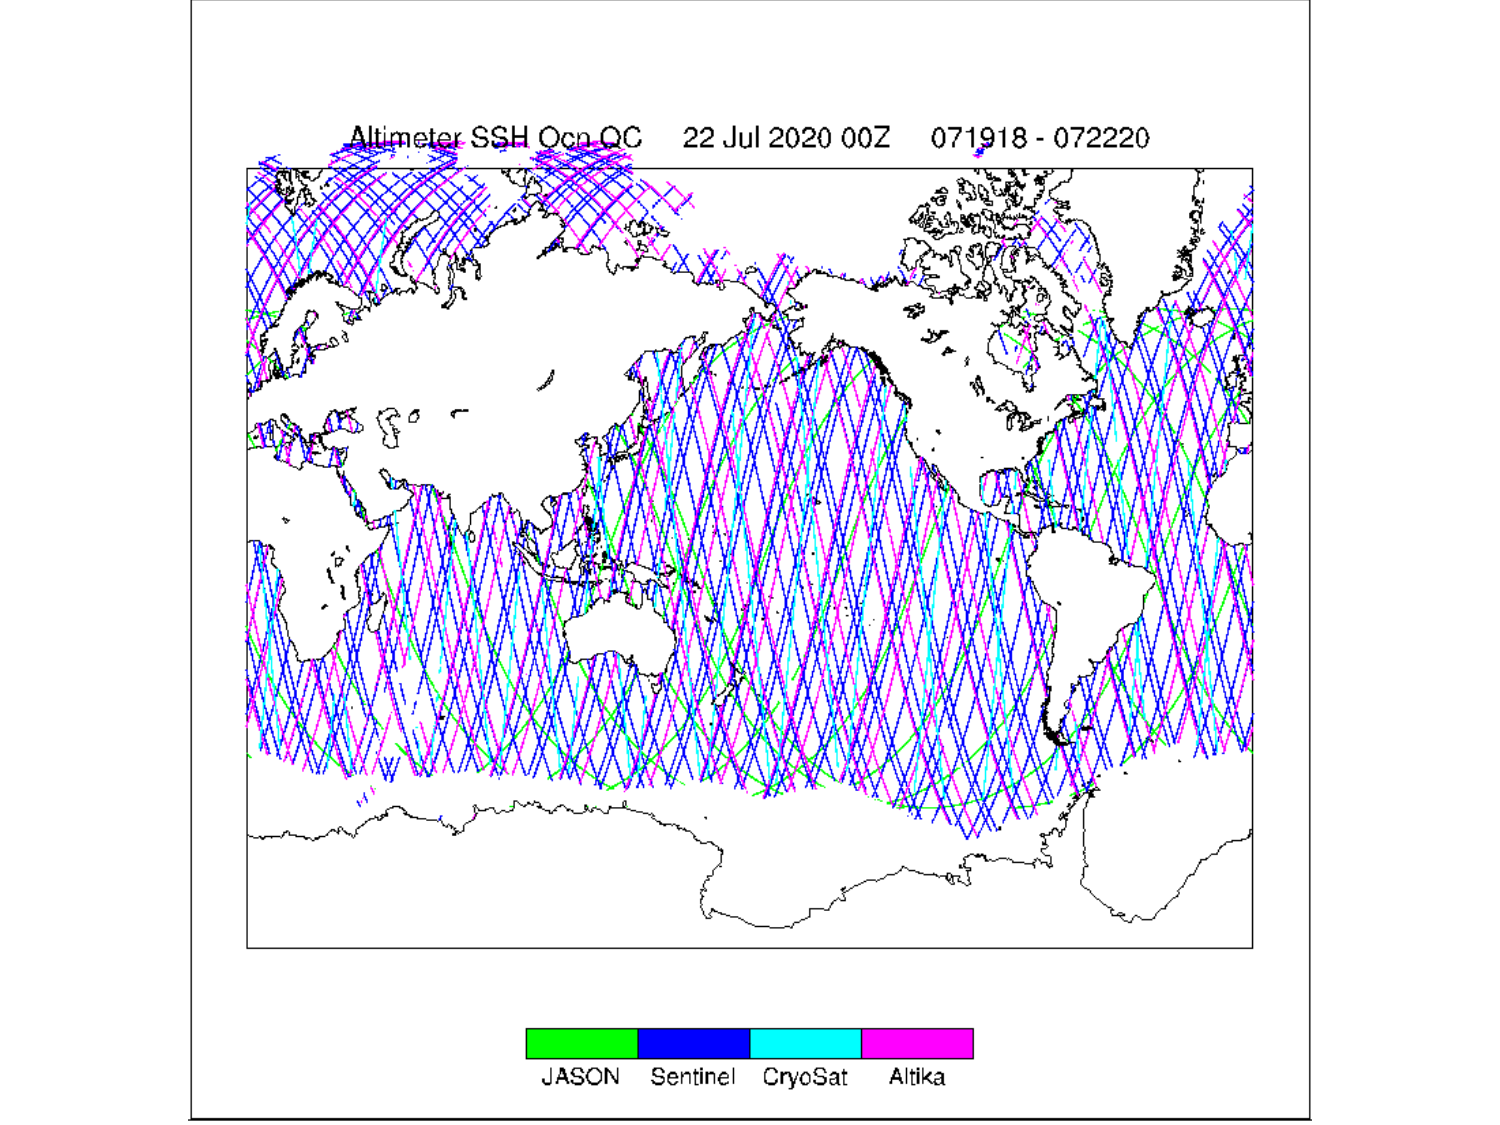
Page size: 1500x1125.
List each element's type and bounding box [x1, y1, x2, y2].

picture [188, 0, 1312, 1125]
